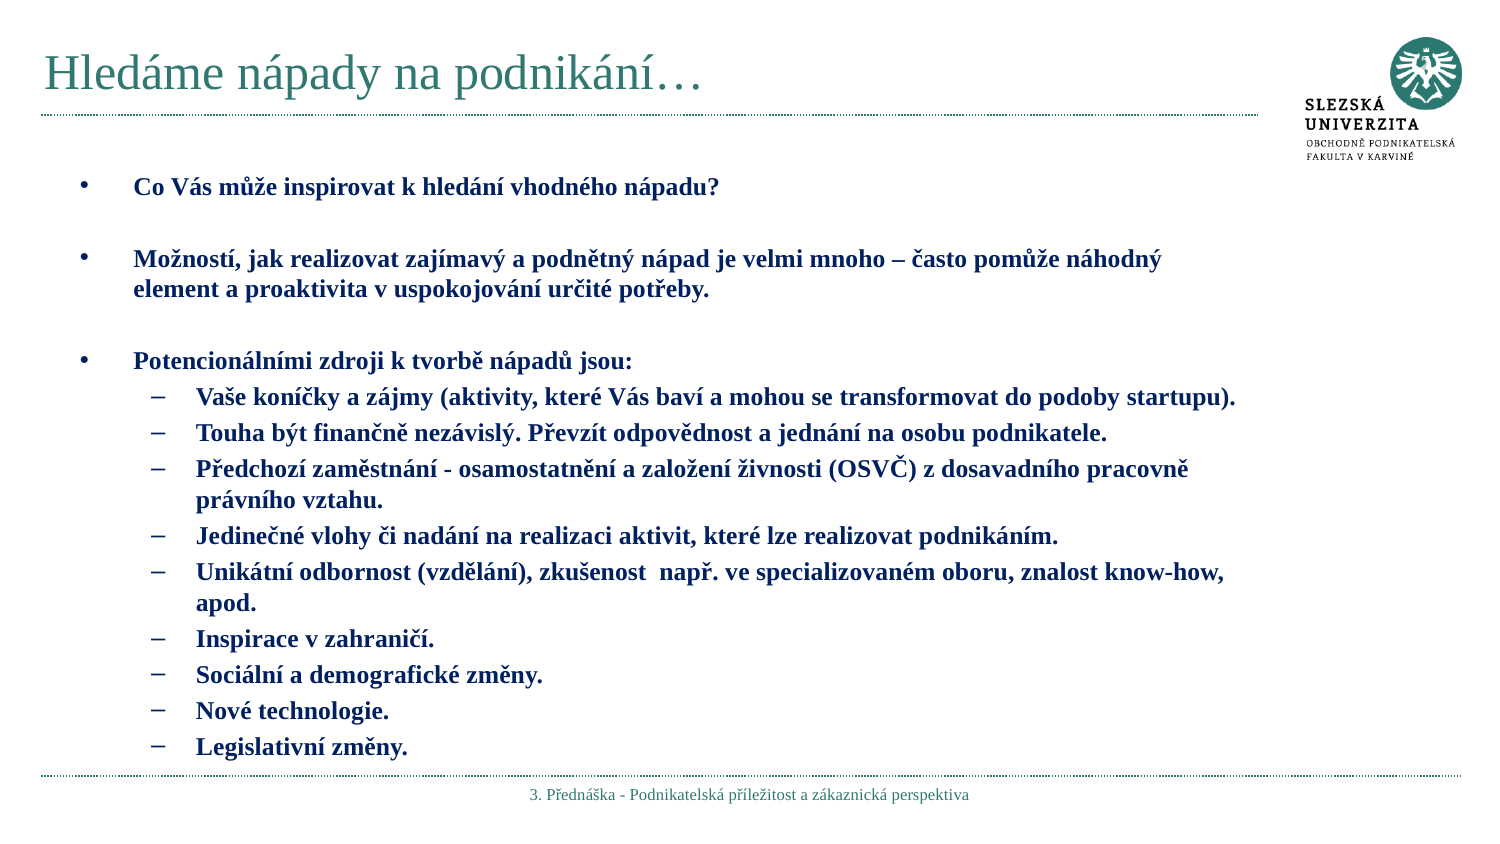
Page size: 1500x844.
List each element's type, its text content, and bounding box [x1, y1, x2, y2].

picture [1305, 37, 1462, 160]
text_box Co Vás může inspirovat k hledání vhodného nápadu? Možností, jak realizovat zajímavý a podnětný nápad je velmi mnoho – často pomůže náhodný element a proaktivita v uspokojování určité potřeby. Potencionálními zdroji k tvorbě nápadů jsou: Vaše koníčky a zájmy (aktivity, které Vás baví a mohou se transformovat do podoby startupu). Touha být finančně nezávislý. Převzít odpovědnost a jednání na osobu podnikatele. Předchozí zaměstnání - osamostatnění a založení živnosti (OSVČ) z dosavadního pracovně právního vztahu. Jedinečné vlohy či nadání na realizaci aktivit, které lze realizovat podnikáním. Unikátní odbornost (vzdělání), zkušenost např. ve specializovaném oboru, znalost know-how, apod. Inspirace v zahraničí. Sociální a demografické změny. Nové technologie. Legislativní změny. [64, 161, 1270, 777]
text_box 3. Přednáška - Podnikatelská příležitost a zákaznická perspektiva [442, 776, 1058, 811]
title Hledáme nápady na podnikání… [29, 32, 928, 116]
